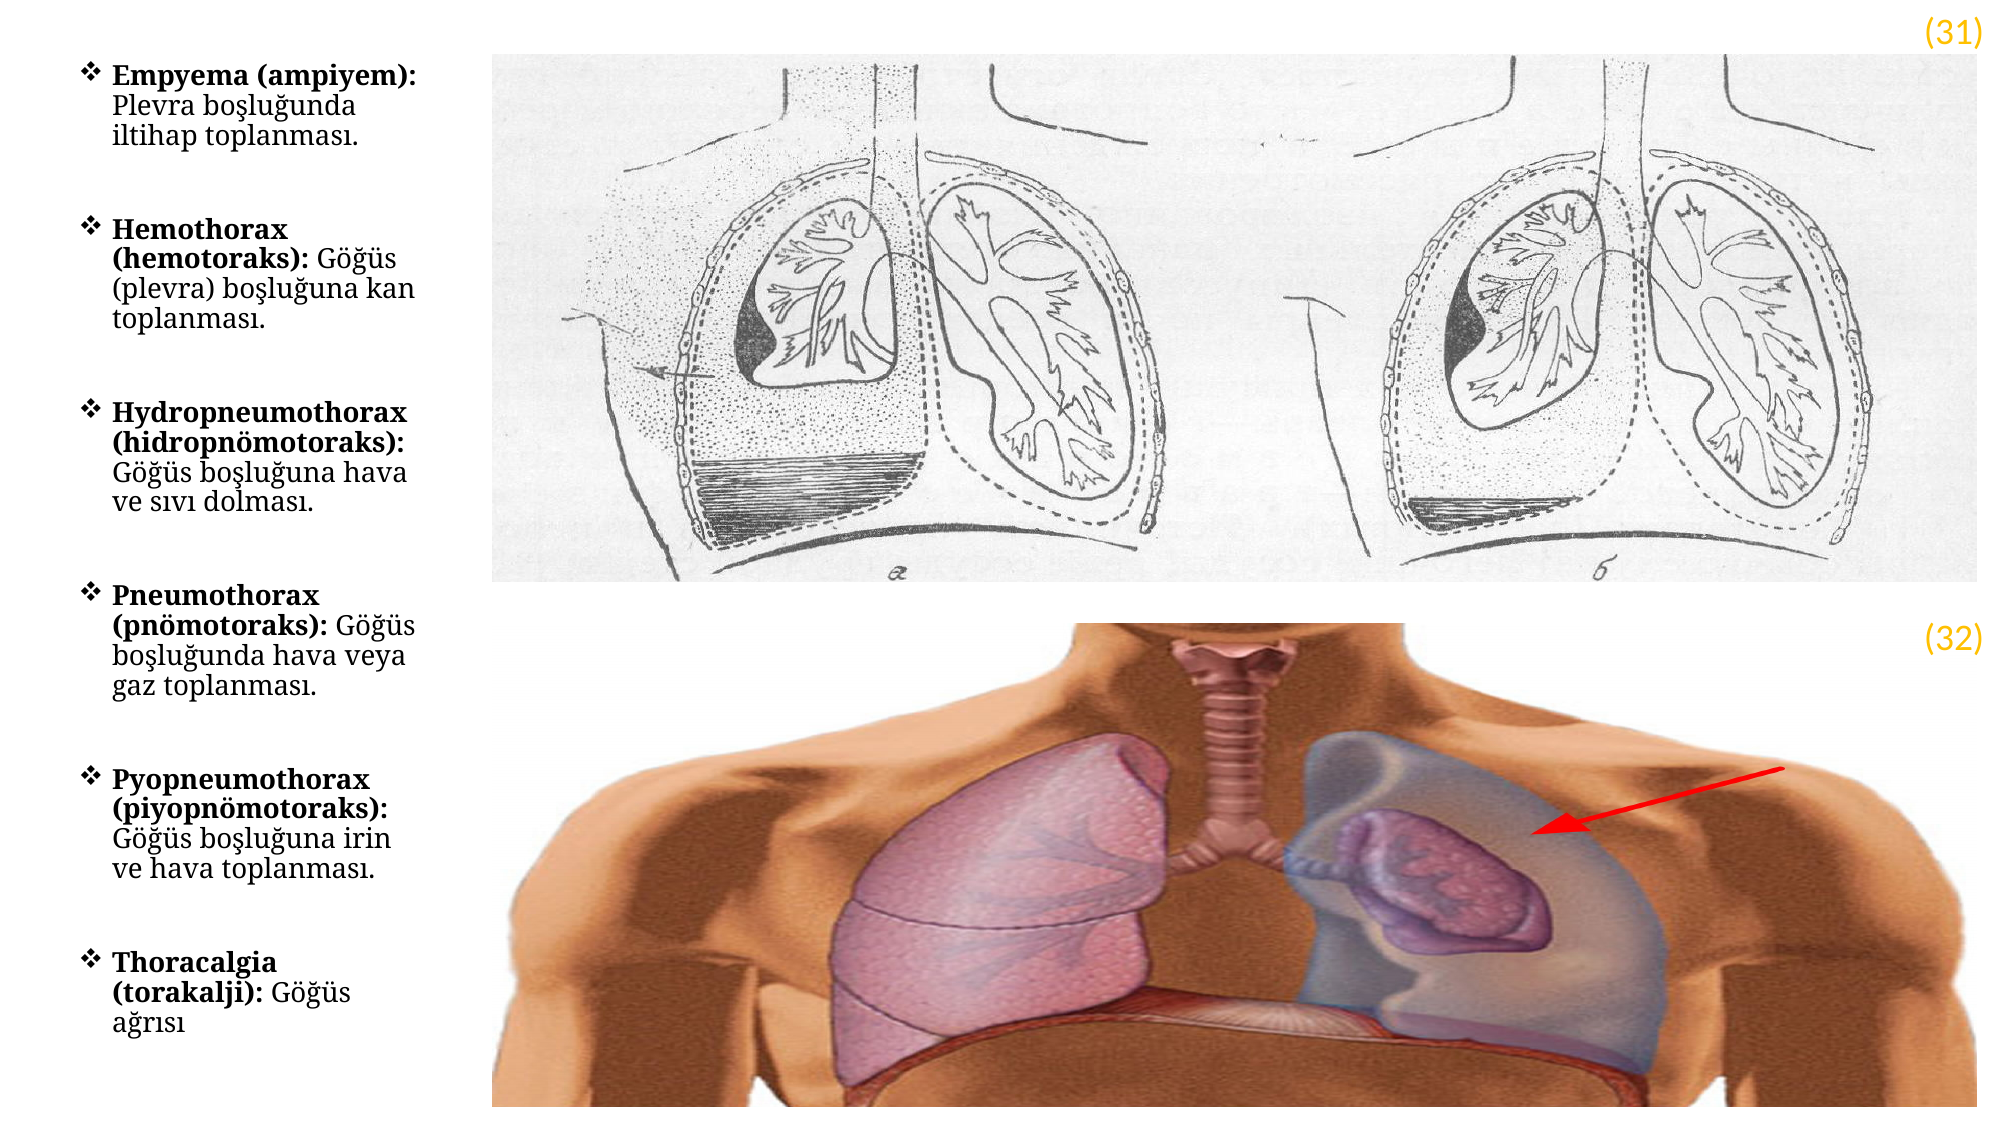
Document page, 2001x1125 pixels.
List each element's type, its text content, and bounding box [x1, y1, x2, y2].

list Empyema (ampiyem): Plevra boşluğunda iltihap toplanması. Hemothorax (hemotoraks): Göğüs (plevra) boşluğuna kan toplanması. Hydropneumothorax (hidropnömotoraks): Göğüs boşluğuna hava ve sıvı dolması. Pneumothorax (pnömotoraks): Göğüs boşluğunda hava veya gaz toplanması. Pyopneumothorax (piyopnömotoraks): Göğüs boşluğuna irin ve hava toplanması. Thoracalgia (torakalji): Göğüs ağrısı [63, 54, 434, 1107]
text_box (32) [1908, 605, 2000, 666]
picture [492, 54, 1977, 582]
picture [492, 623, 1977, 1108]
text_box (31) [1908, 0, 2000, 60]
